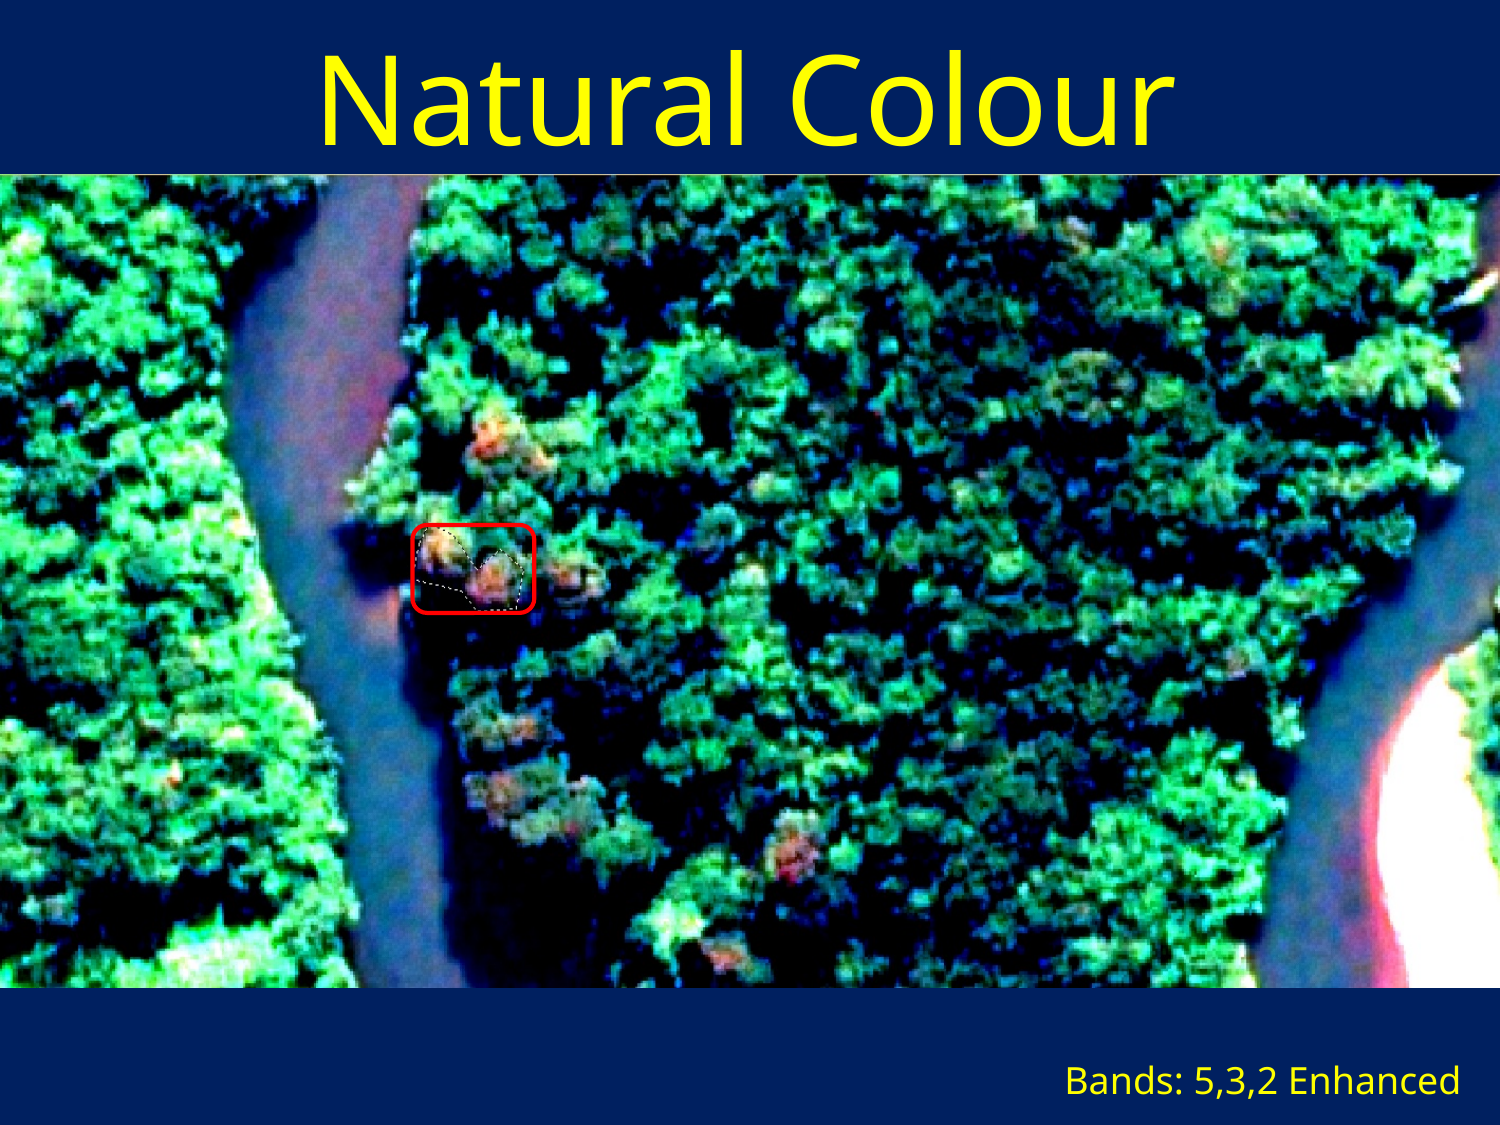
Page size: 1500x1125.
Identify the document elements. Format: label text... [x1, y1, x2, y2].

text_box Bands: 5,3,2 Enhanced [1049, 1049, 1477, 1110]
picture [1012, 978, 1024, 988]
picture [0, 174, 1500, 988]
text_box Natural Colour [288, 12, 1193, 173]
